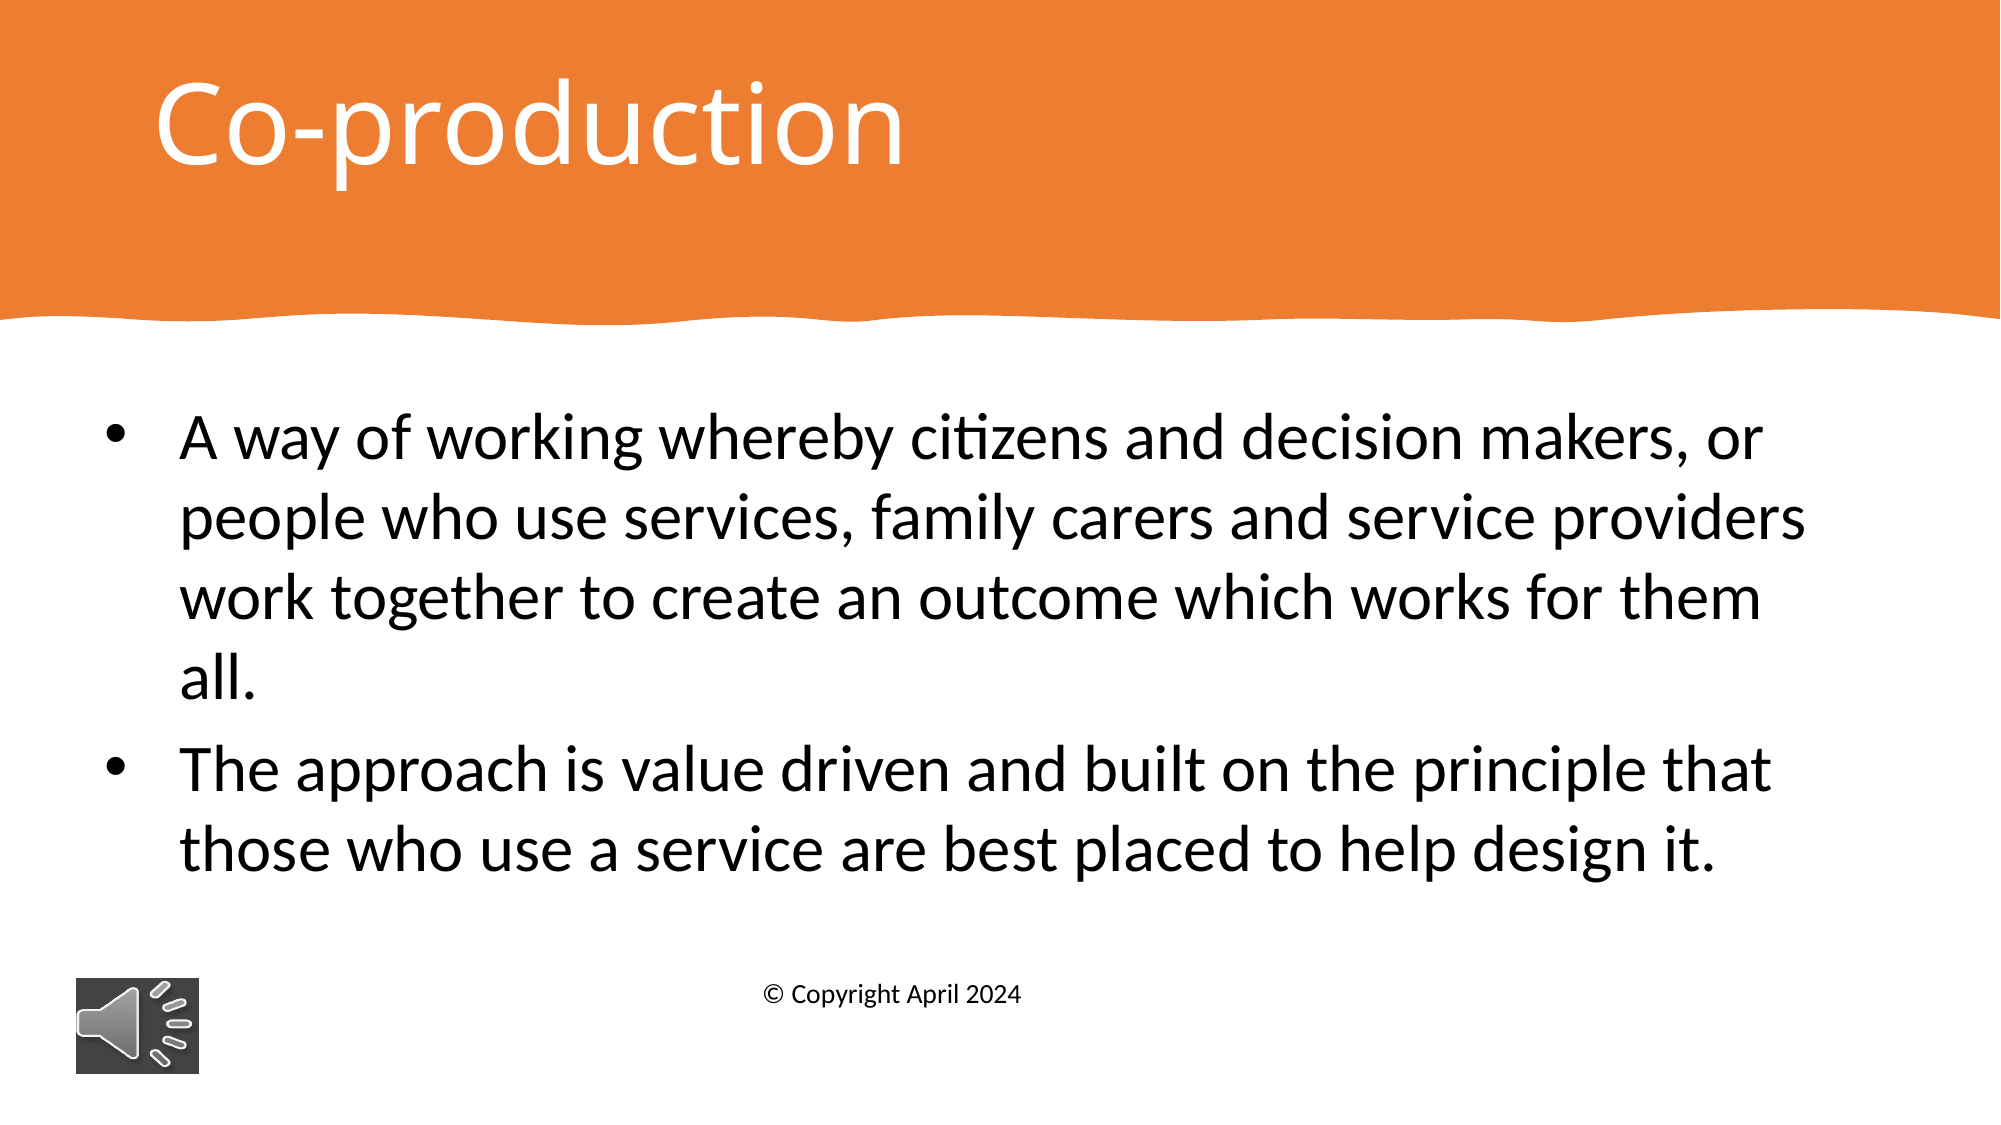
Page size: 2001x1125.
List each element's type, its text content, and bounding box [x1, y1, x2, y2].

title Co-production [137, 59, 1863, 278]
text_box A way of working whereby citizens and decision makers, or people who use services, family carers and service providers work together to create an outcome which works for them all. The approach is value driven and built on the principle that those who use a service are best placed to help design it. [89, 385, 1863, 880]
text_box [0, 0, 2000, 327]
text_box © Copyright April 2024 [747, 968, 1253, 1014]
text_box [0, 311, 2000, 1125]
picture [75, 977, 200, 1076]
